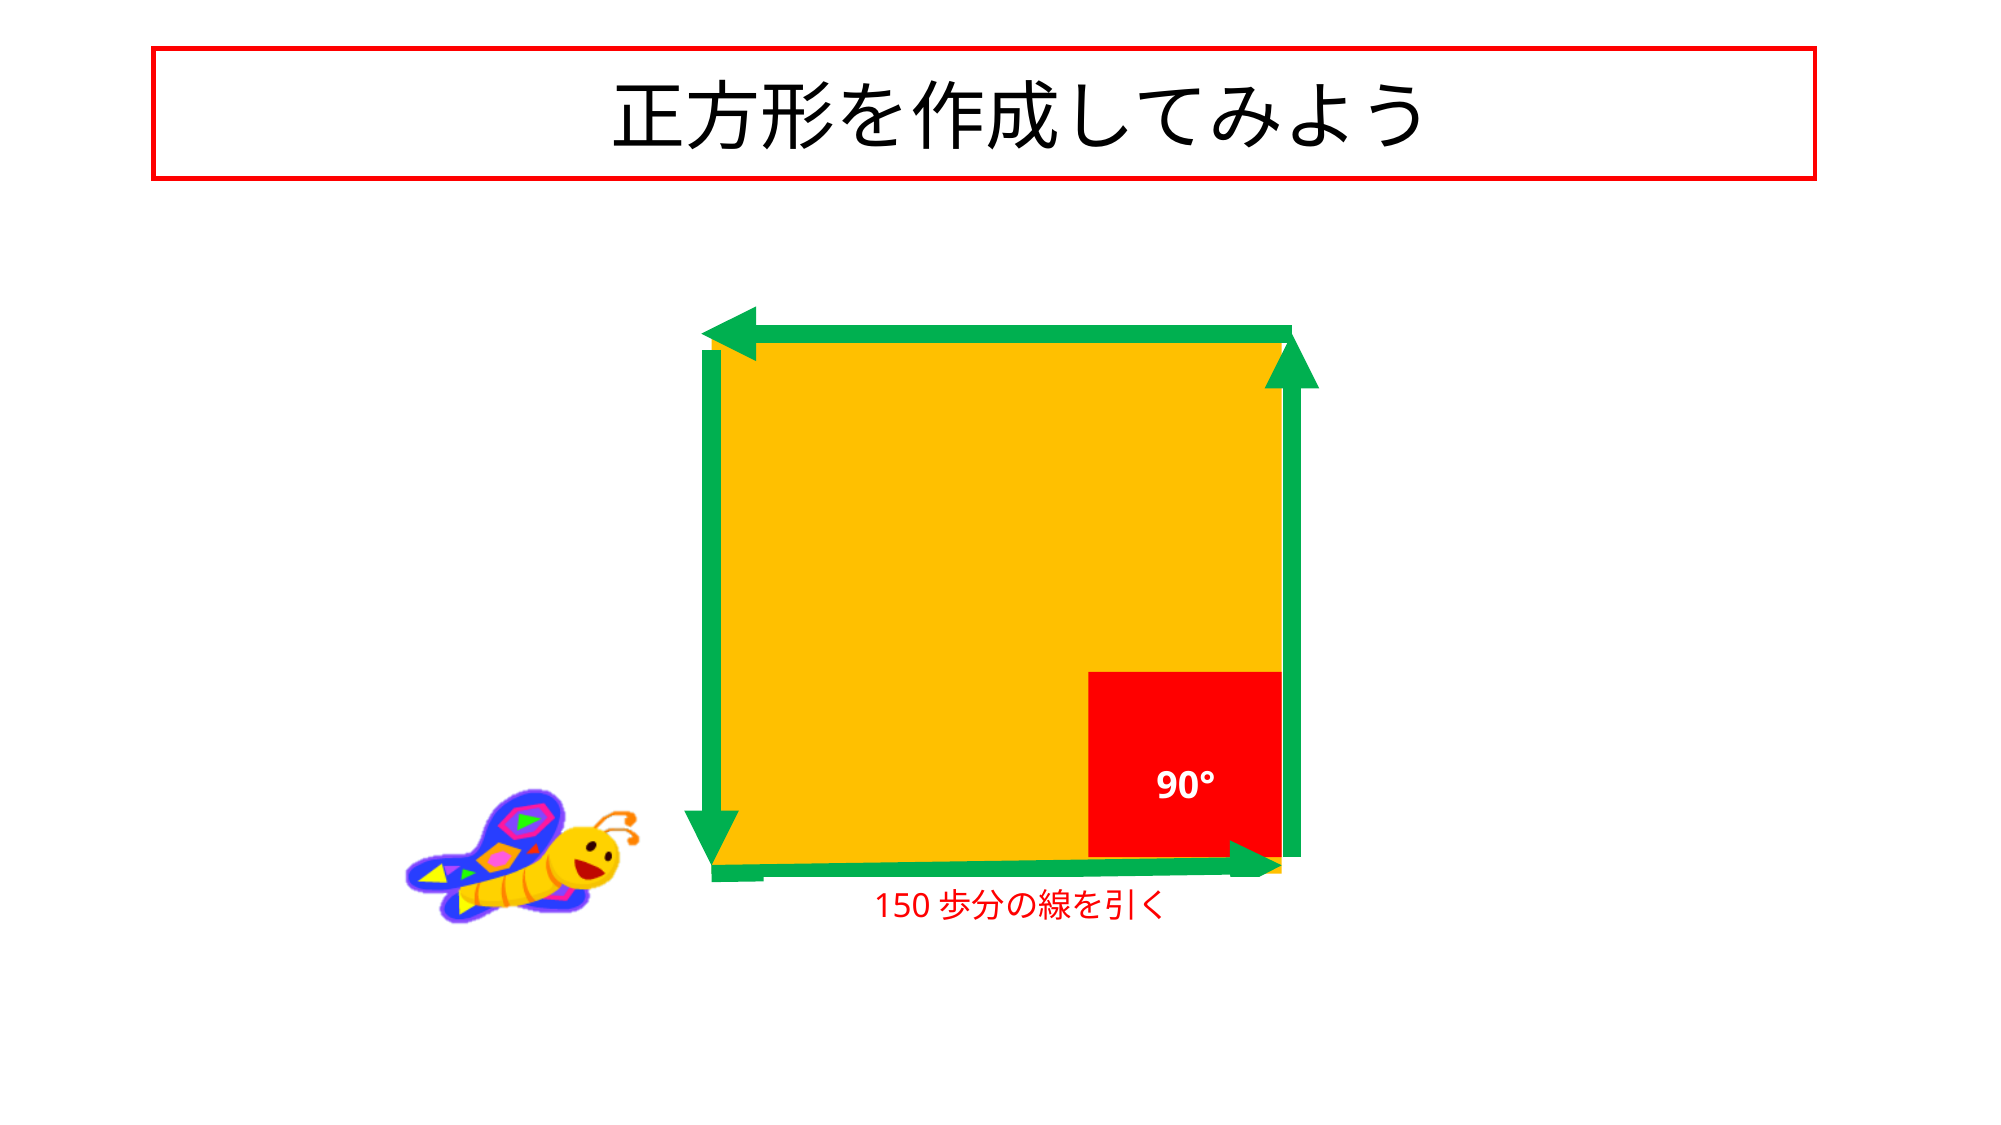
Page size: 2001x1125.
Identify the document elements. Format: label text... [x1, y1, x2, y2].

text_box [711, 865, 1282, 874]
text_box 150歩分の線を引く [763, 877, 1282, 932]
text_box 正方形を作成してみよう [153, 47, 1816, 179]
text_box [711, 340, 1283, 875]
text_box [1088, 671, 1282, 858]
picture [401, 753, 669, 961]
